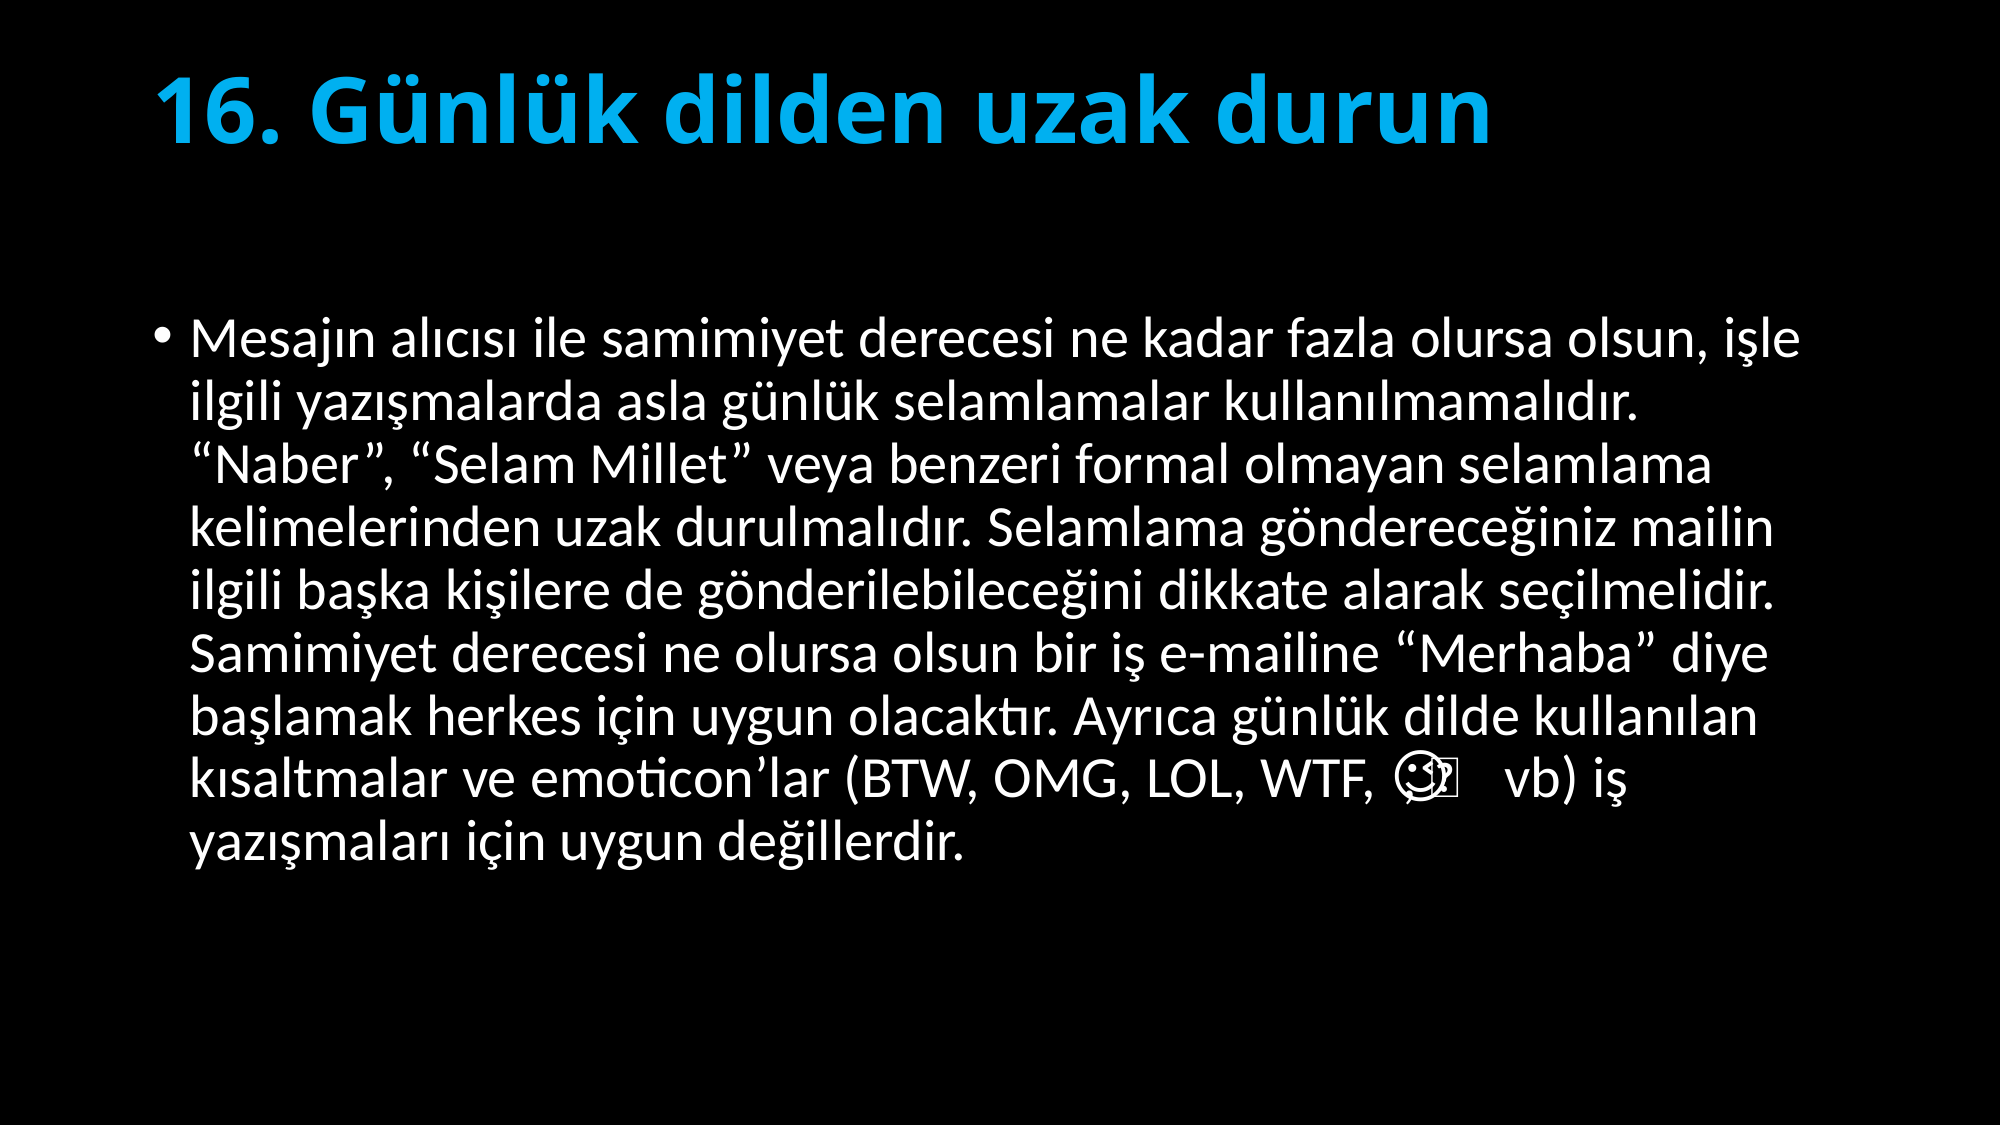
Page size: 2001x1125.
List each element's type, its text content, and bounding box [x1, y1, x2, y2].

list Mesajın alıcısı ile samimiyet derecesi ne kadar fazla olursa olsun, işle ilgili yazışmalarda asla günlük selamlamalar kullanılmamalıdır. “Naber”, “Selam Millet” veya benzeri formal olmayan selamlama kelimelerinden uzak durulmalıdır. Selamlama göndereceğiniz mailin ilgili başka kişilere de gönderilebileceğini dikkate alarak seçilmelidir. Samimiyet derecesi ne olursa olsun bir iş e-mailine “Merhaba” diye başlamak herkes için uygun olacaktır. Ayrıca günlük dilde kullanılan kısaltmalar ve emoticon’lar (BTW, OMG, LOL, WTF, 🙂 , 😉 vb) iş yazışmaları için uygun değillerdir. [137, 299, 1863, 1014]
title 16. Günlük dilden uzak durun [137, 59, 1863, 278]
